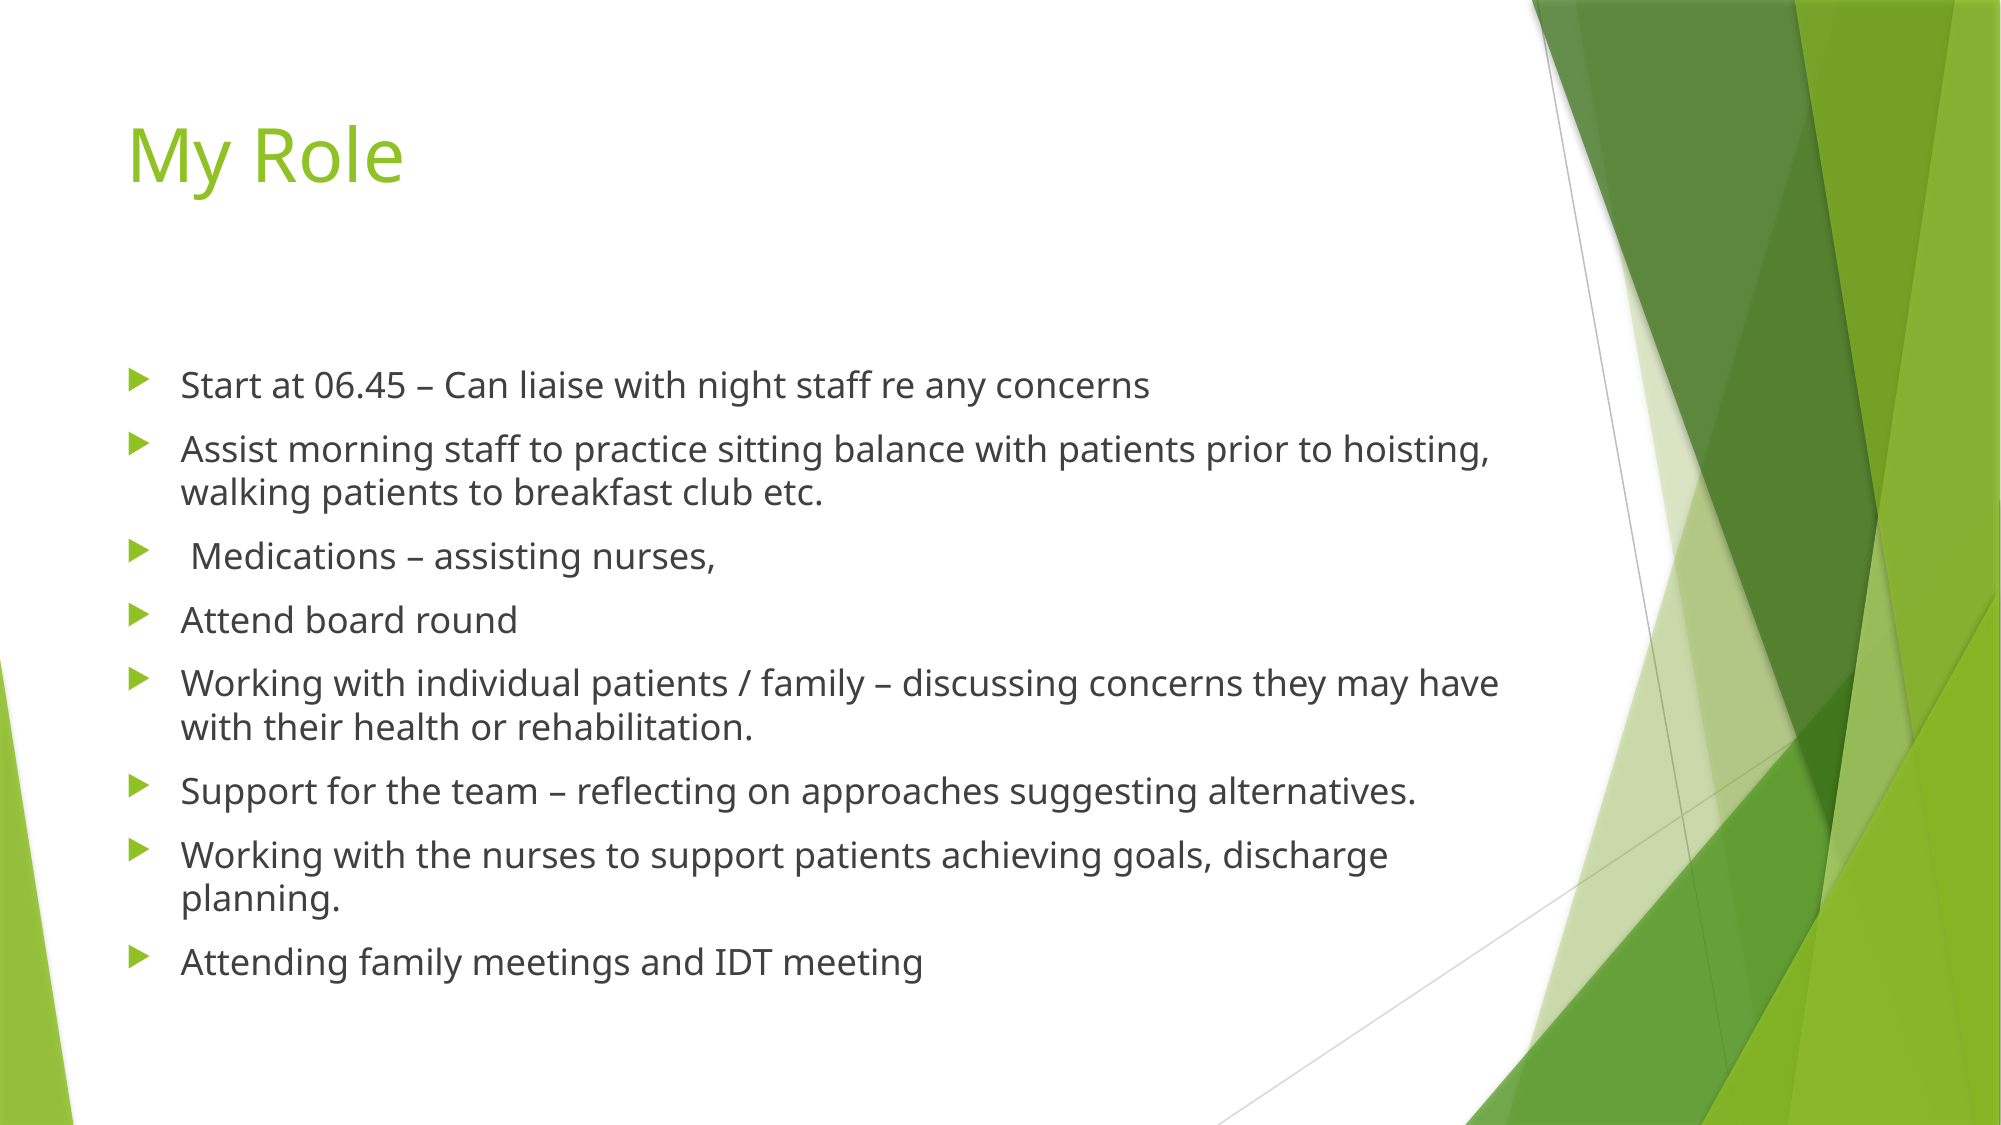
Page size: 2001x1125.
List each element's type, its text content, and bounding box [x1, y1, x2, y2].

title My Role [111, 99, 1522, 317]
list Start at 06.45 – Can liaise with night staff re any concerns Assist morning staff to practice sitting balance with patients prior to hoisting, walking patients to breakfast club etc. Medications – assisting nurses, Attend board round Working with individual patients / family – discussing concerns they may have with their health or rehabilitation. Support for the team – reflecting on approaches suggesting alternatives. Working with the nurses to support patients achieving goals, discharge planning. Attending family meetings and IDT meeting [111, 354, 1522, 992]
